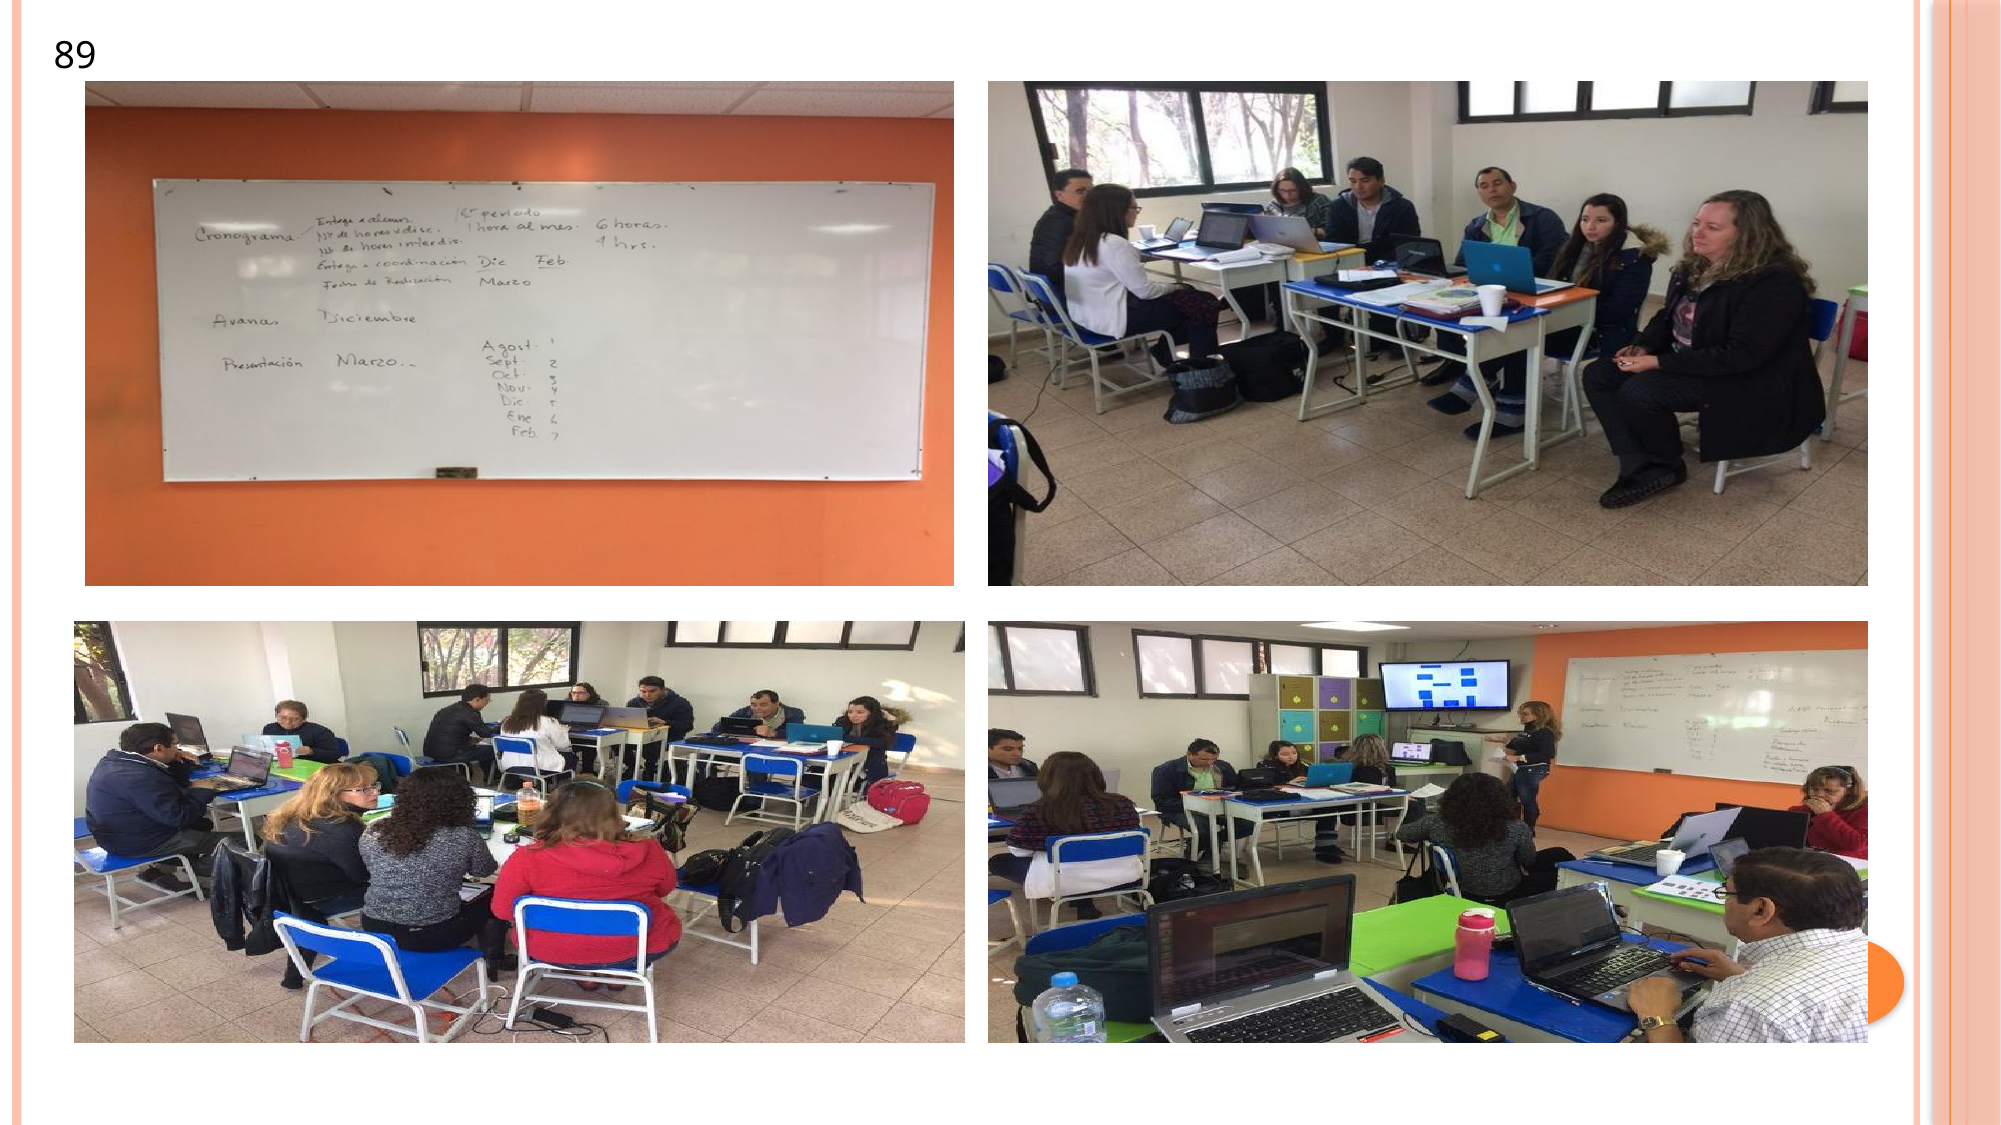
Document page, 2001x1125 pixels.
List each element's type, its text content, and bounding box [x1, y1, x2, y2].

picture [73, 620, 966, 1044]
picture [987, 620, 1868, 1044]
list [85, 81, 954, 587]
picture [987, 81, 1868, 587]
text_box 89 [38, 23, 112, 84]
